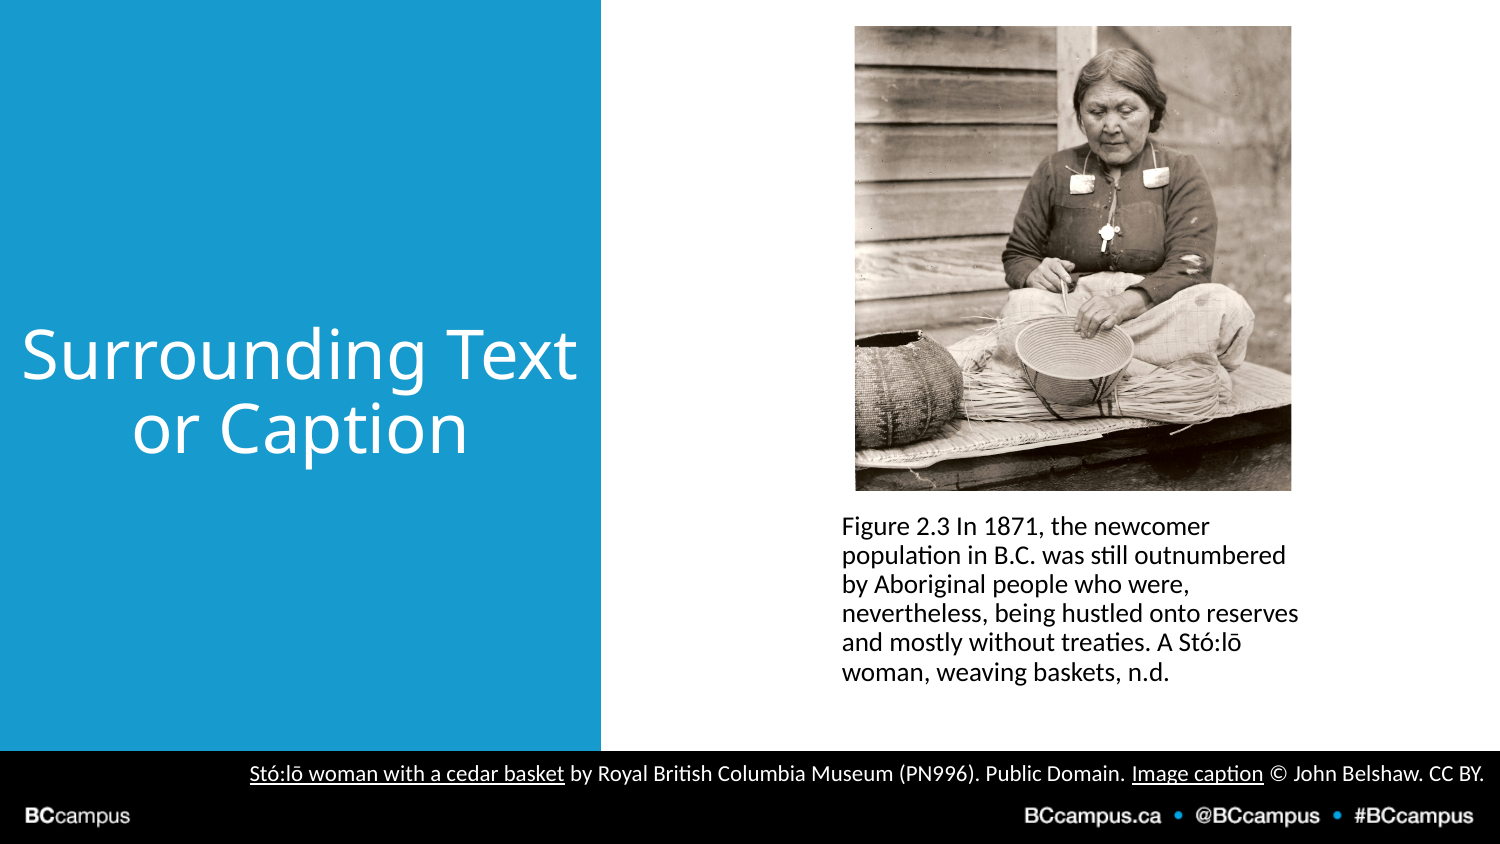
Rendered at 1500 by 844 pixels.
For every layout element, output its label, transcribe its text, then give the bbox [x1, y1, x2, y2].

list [854, 26, 1292, 491]
picture [601, 0, 1500, 751]
title Surrounding Text or Caption [0, 0, 601, 751]
text_box Stó:lō woman with a cedar basket by Royal British Columbia Museum (PN996). Public Domain. Image caption © John Belshaw. CC BY. [0, 751, 1500, 794]
picture [0, 794, 1500, 844]
list Figure 2.3 In 1871, the newcomer population in B.C. was still outnumbered by Aboriginal people who were, nevertheless, being hustled onto reserves and mostly without treaties. A Stó:lō woman, weaving baskets, n.d. [826, 504, 1320, 720]
